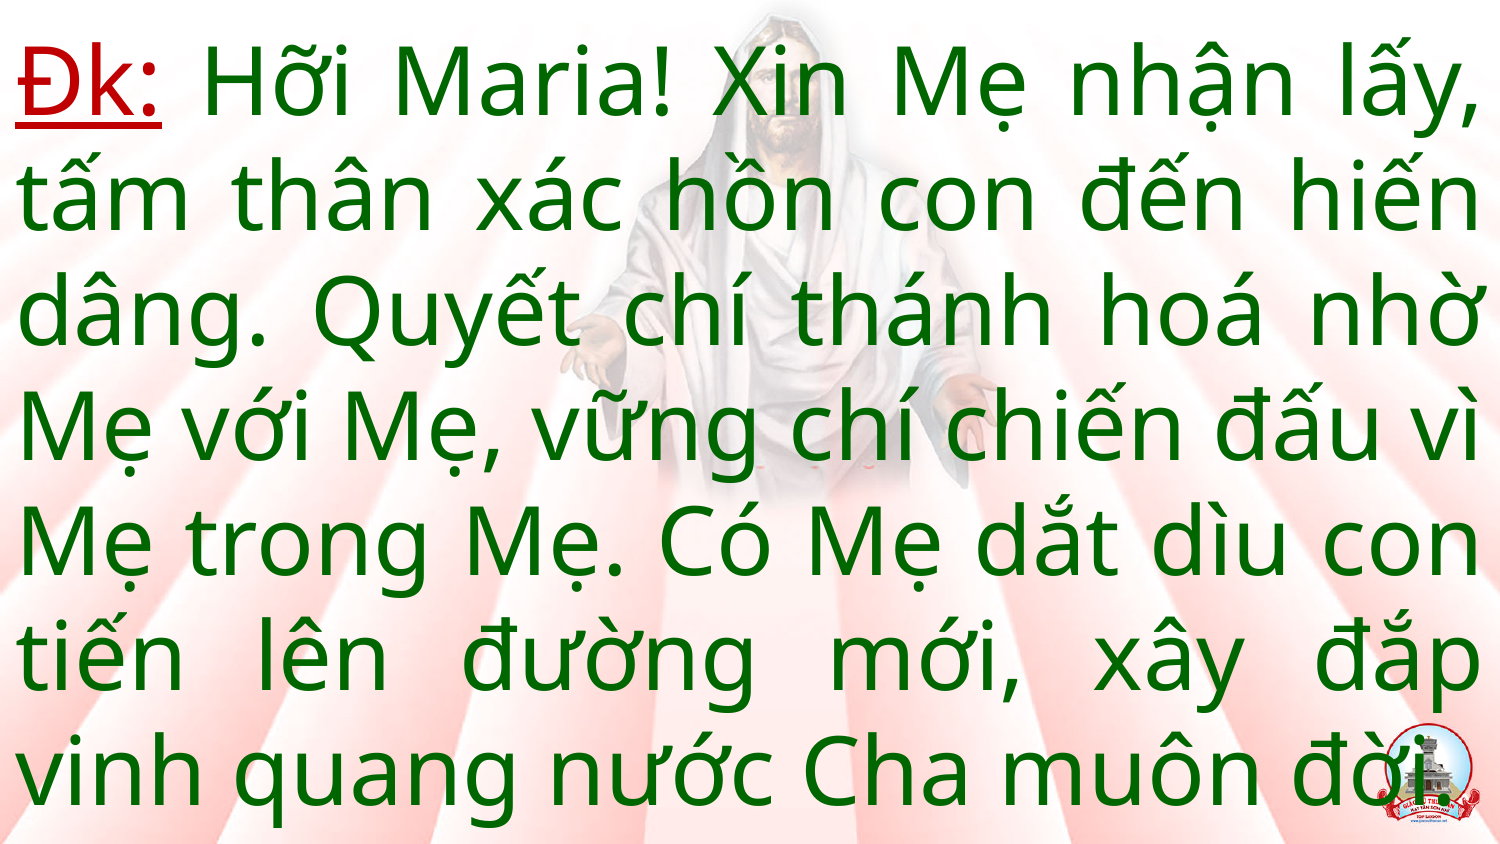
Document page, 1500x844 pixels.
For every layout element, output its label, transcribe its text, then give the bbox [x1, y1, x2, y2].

title Đk: Hỡi Maria! Xin Mẹ nhận lấy, tấm thân xác hồn con đến hiến dâng. Quyết chí thánh hoá nhờ Mẹ với Mẹ, vững chí chiến đấu vì Mẹ trong Mẹ. Có Mẹ dắt dìu con tiến lên đường mới, xây đắp vinh quang nước Cha muôn đời. [0, 0, 1500, 844]
